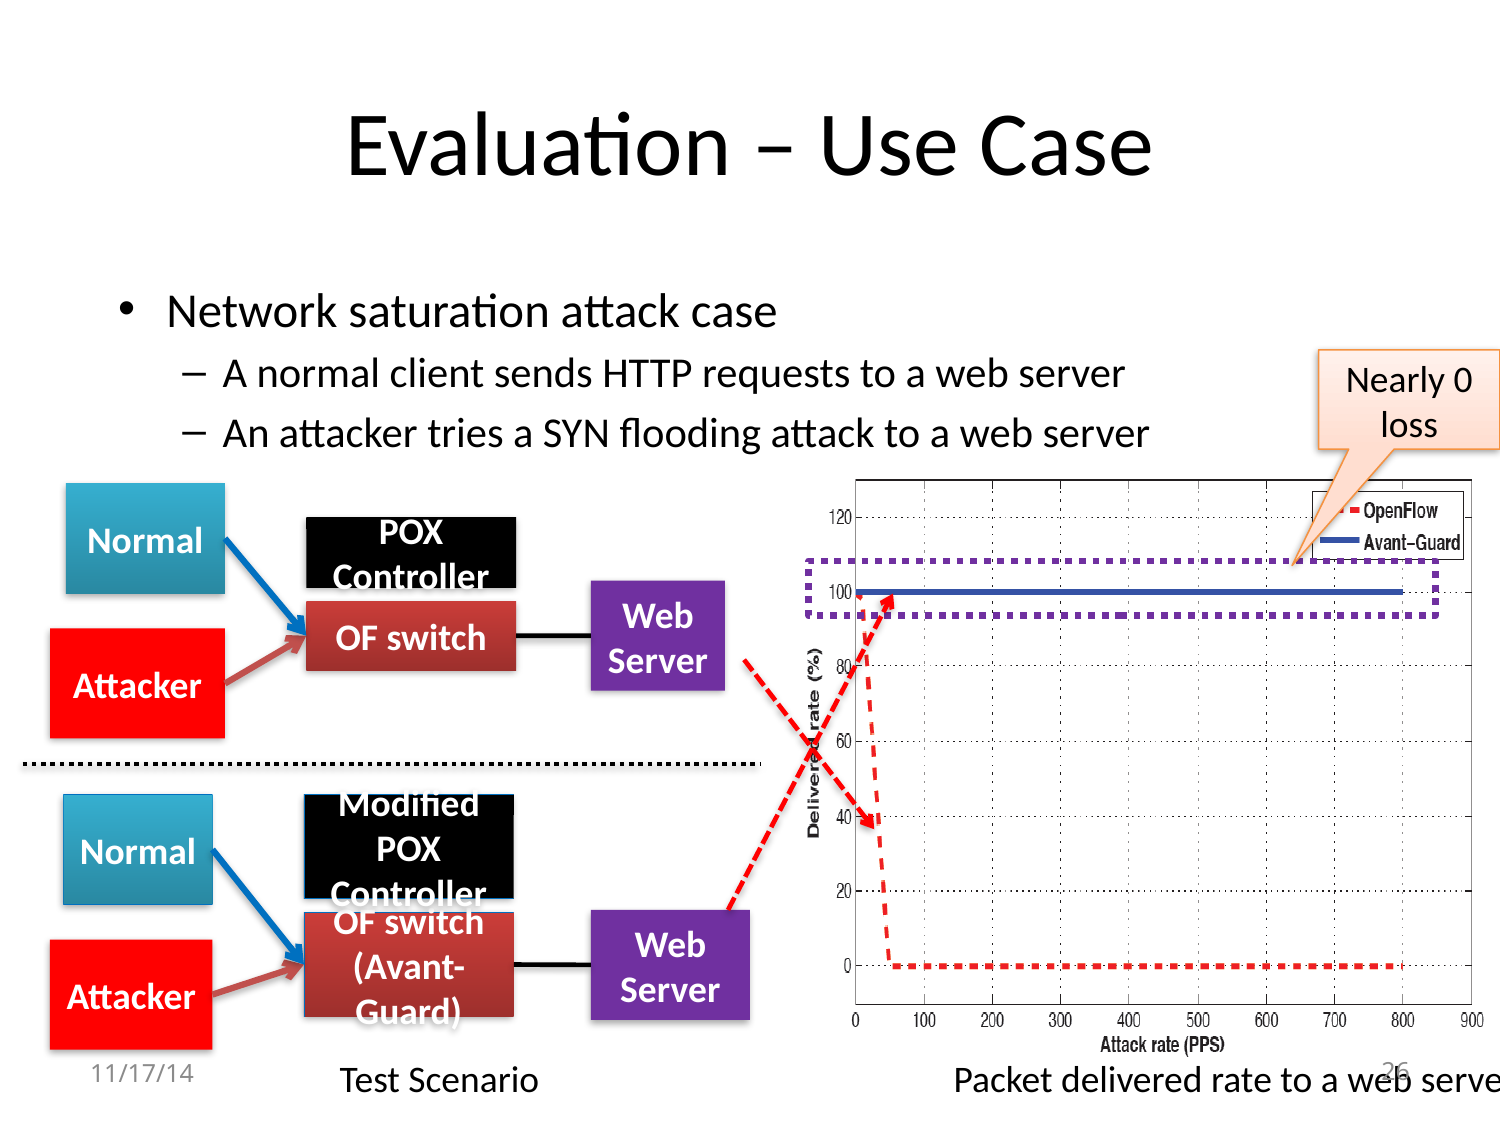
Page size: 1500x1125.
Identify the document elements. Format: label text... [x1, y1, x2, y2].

text_box Attacker [49, 939, 213, 1050]
text_box Packet delivered rate to a web server [938, 1047, 1500, 1108]
text_box Modified POX Controller [303, 794, 514, 899]
text_box Web Server [590, 909, 750, 1020]
text_box Normal [65, 483, 225, 594]
text_box POX Controller [306, 517, 517, 588]
text_box Normal [63, 794, 213, 905]
title Evaluation – Use Case [75, 45, 1425, 233]
text_box Attacker [50, 628, 225, 739]
text_box OF switch (Avant-Guard) [303, 912, 514, 1017]
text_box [727, 593, 894, 911]
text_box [224, 642, 307, 684]
text_box Test Scenario [324, 1047, 555, 1108]
text_box Web Server [590, 580, 725, 691]
text_box Nearly 0 loss [1317, 349, 1500, 463]
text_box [212, 972, 305, 995]
list Network saturation attack case A normal client sends HTTP requests to a web server An attacker tries a SYN flooding attack to a web server [103, 271, 1397, 468]
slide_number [75, 1042, 425, 1103]
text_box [224, 538, 307, 636]
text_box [212, 849, 305, 965]
slide_number 26 [1074, 1071, 1425, 1103]
picture [795, 464, 1488, 1064]
text_box OF switch [310, 601, 517, 671]
